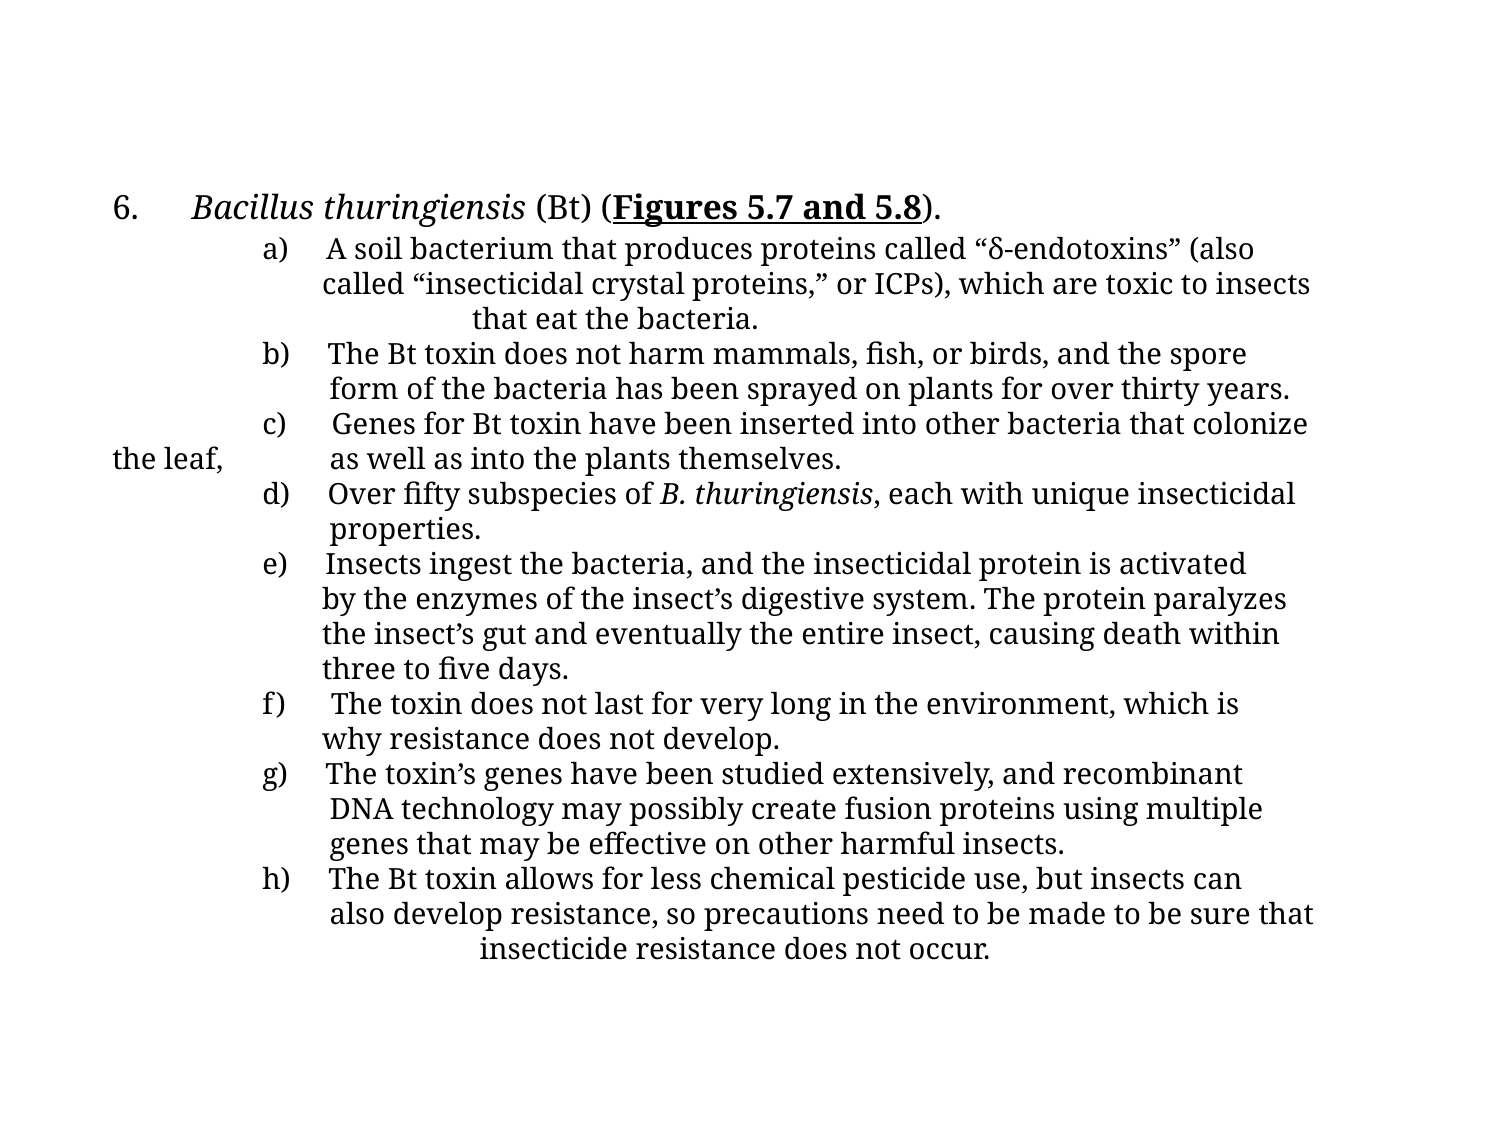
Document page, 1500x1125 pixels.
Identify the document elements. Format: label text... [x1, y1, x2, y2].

text_box 6. Bacillus thuringiensis (Bt) (Figures 5.7 and 5.8). a) A soil bacterium that produces proteins called “δ-endotoxins” (also called “insecticidal crystal proteins,” or ICPs), which are toxic to insects that eat the bacteria. b) The Bt toxin does not harm mammals, fish, or birds, and the spore form of the bacteria has been sprayed on plants for over thirty years. c) Genes for Bt toxin have been inserted into other bacteria that colonize the leaf, as well as into the plants themselves. d) Over fifty subspecies of B. thuringiensis, each with unique insecticidal properties. e) Insects ingest the bacteria, and the insecticidal protein is activated by the enzymes of the insect’s digestive system. The protein paralyzes the insect’s gut and eventually the entire insect, causing death within three to five days. f) The toxin does not last for very long in the environment, which is why resistance does not develop. g) The toxin’s genes have been studied extensively, and recombinant DNA technology may possibly create fusion proteins using multiple genes that may be effective on other harmful insects. h) The Bt toxin allows for less chemical pesticide use, but insects can also develop resistance, so precautions need to be made to be sure that insecticide resistance does not occur. [0, 115, 1500, 994]
